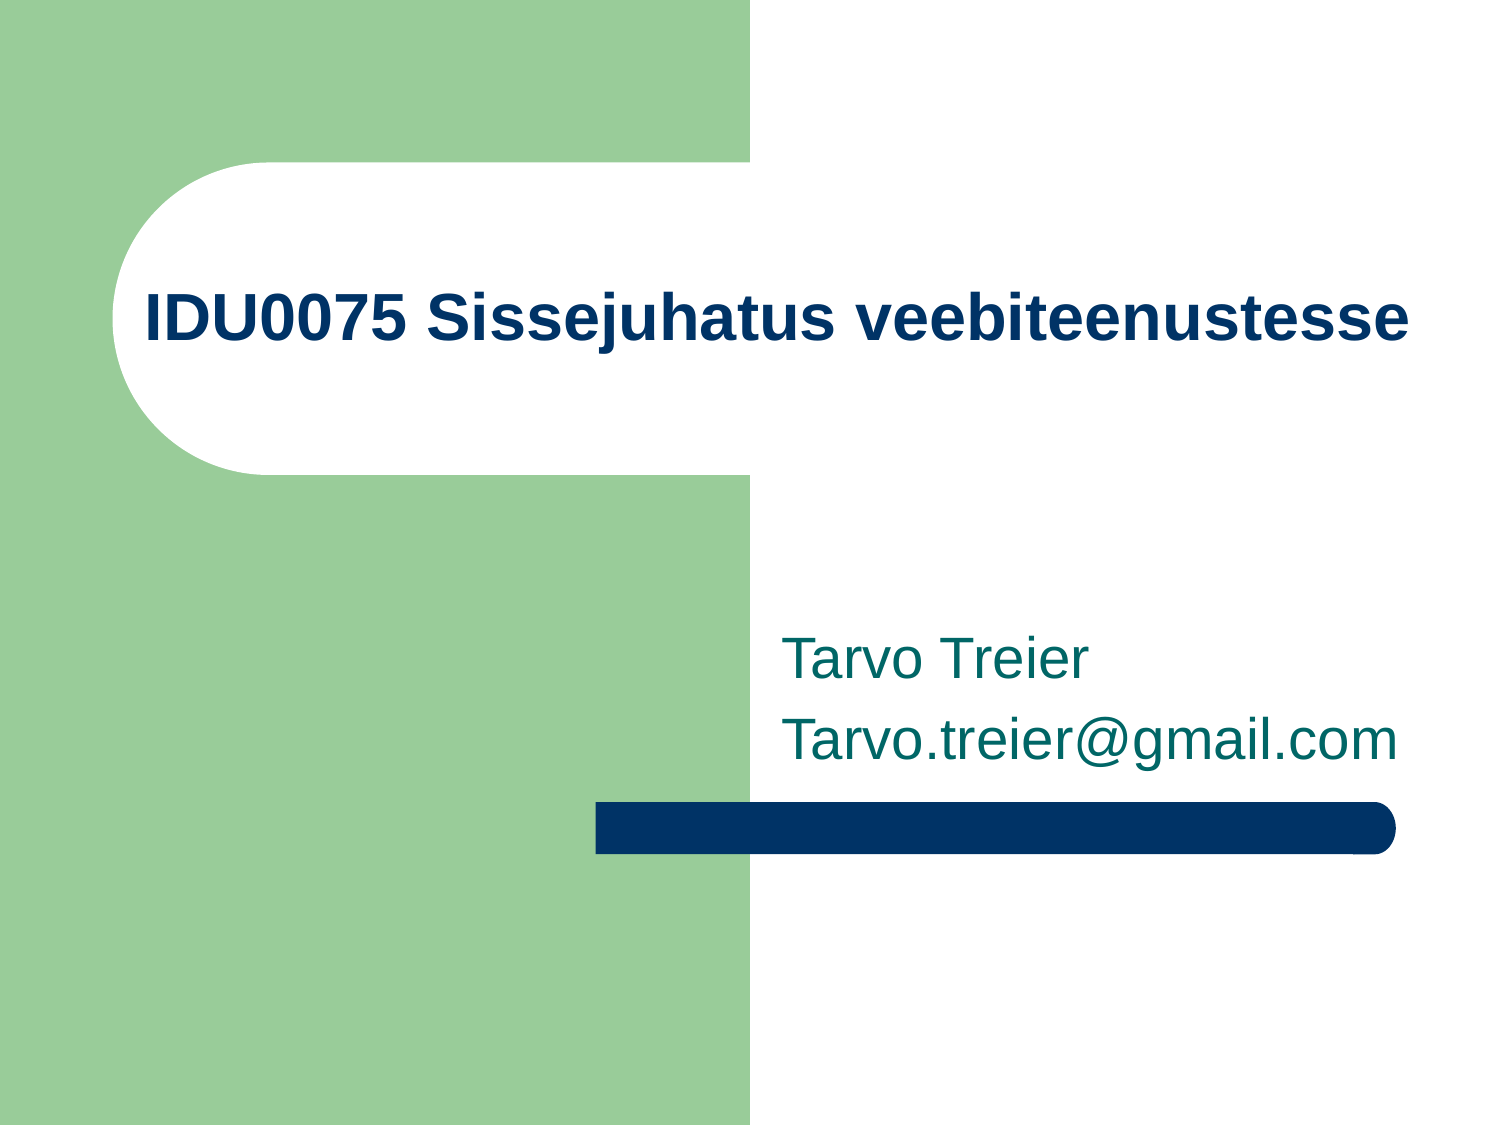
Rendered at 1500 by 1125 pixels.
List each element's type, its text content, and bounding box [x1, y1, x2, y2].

title IDU0075 Sissejuhatus veebiteenustesse [112, 162, 1463, 475]
subtitle Tarvo Treier Tarvo.treier@gmail.com [766, 480, 1425, 780]
